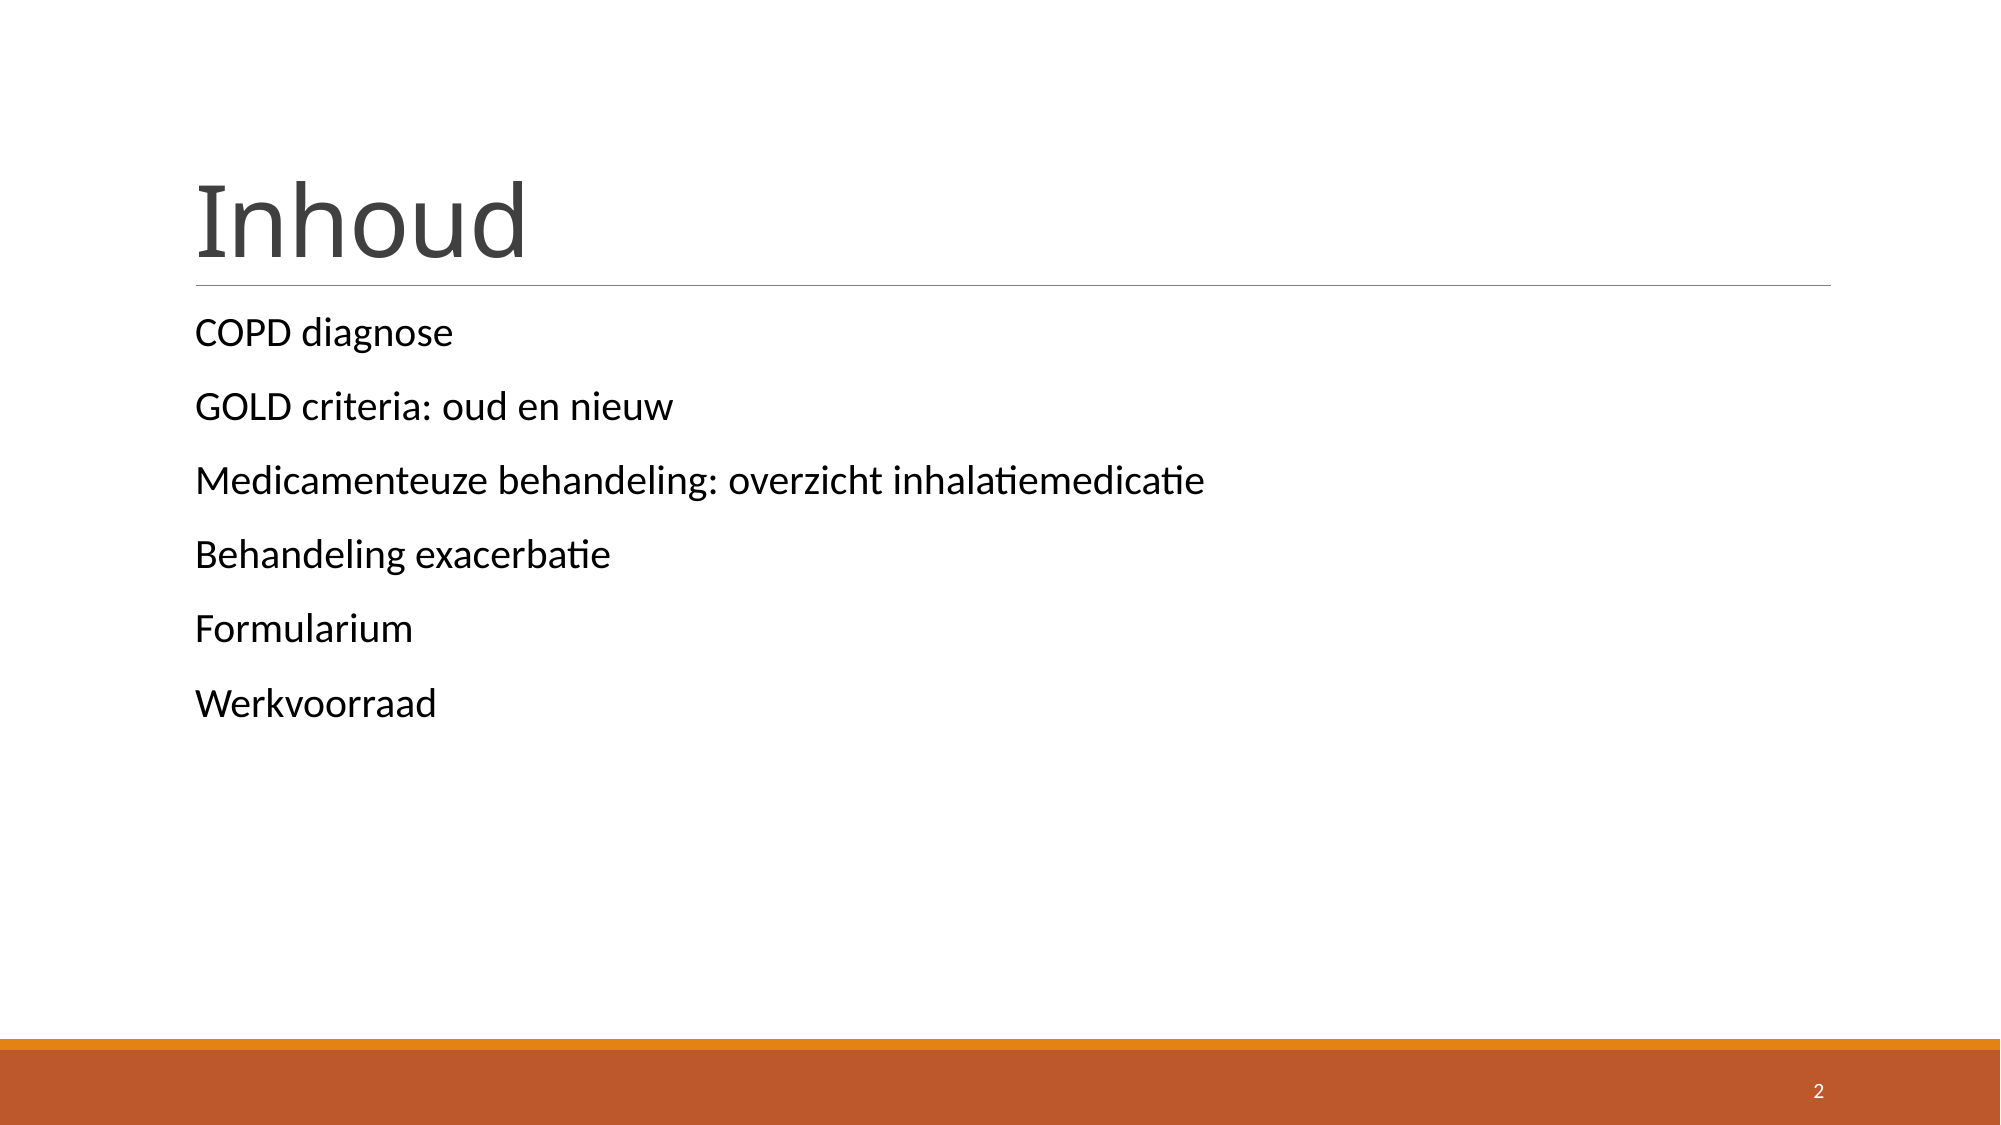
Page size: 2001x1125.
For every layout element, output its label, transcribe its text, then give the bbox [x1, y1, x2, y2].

slide_number 2 [1624, 1059, 1840, 1120]
list COPD diagnose GOLD criteria: oud en nieuw Medicamenteuze behandeling: overzicht inhalatiemedicatie Behandeling exacerbatie Formularium Werkvoorraad [180, 302, 1830, 963]
title Inhoud [180, 47, 1830, 285]
